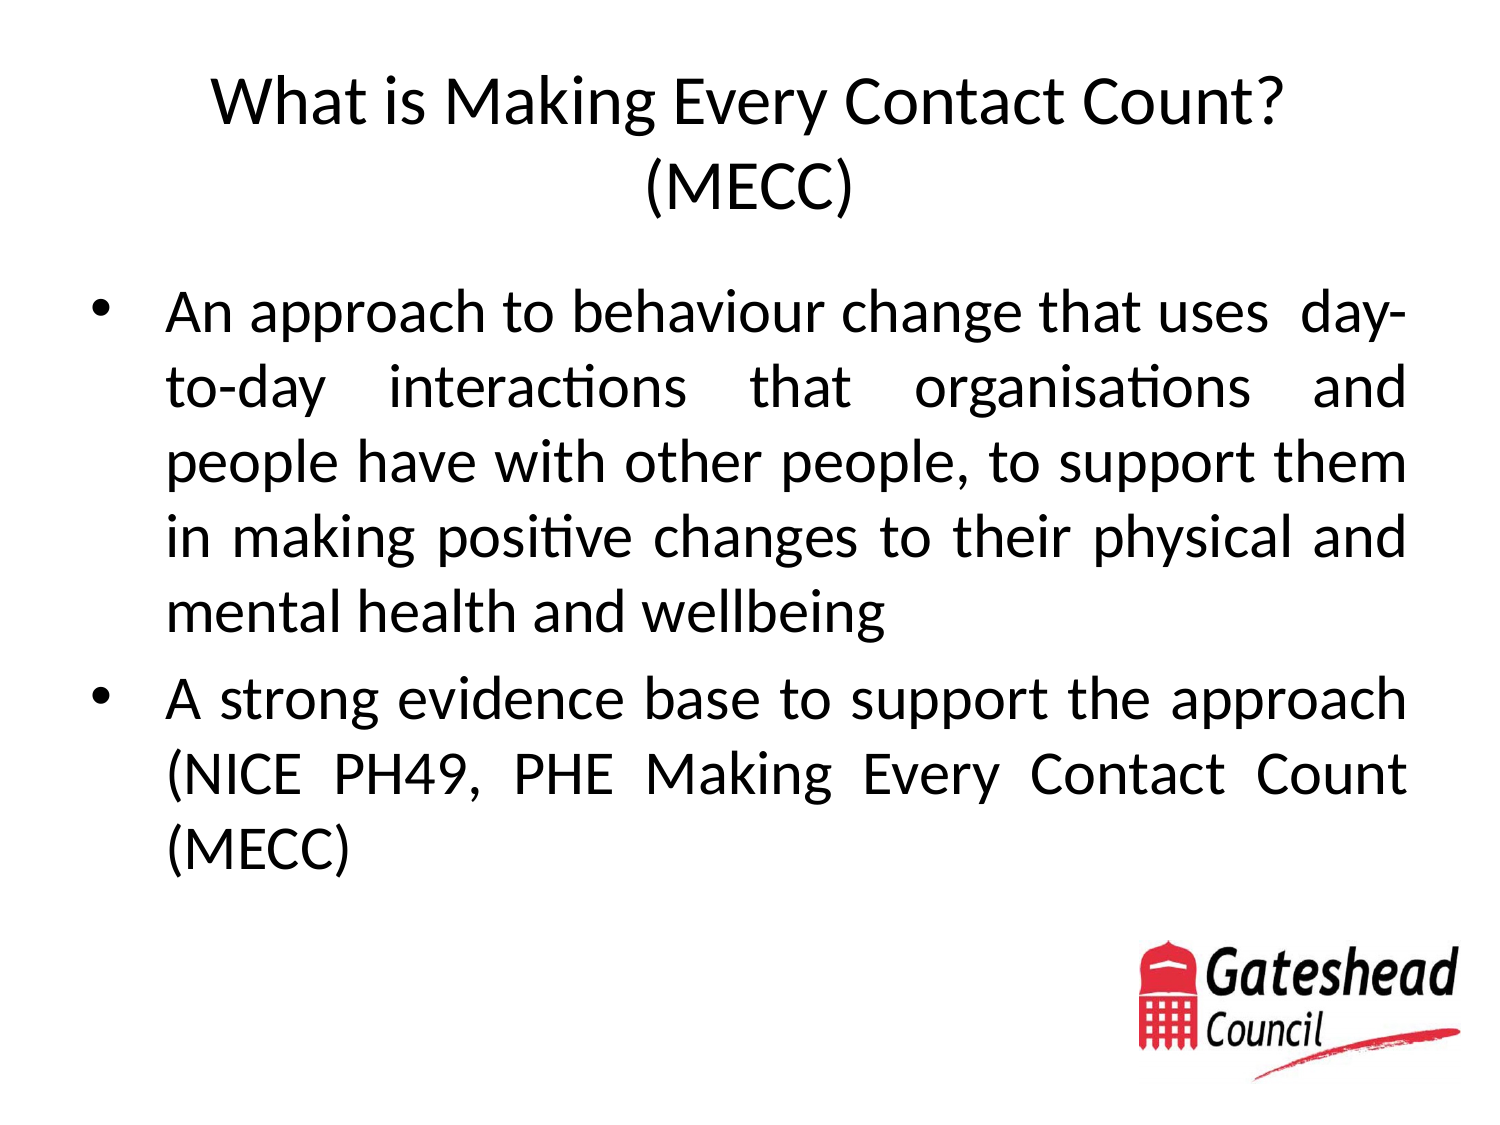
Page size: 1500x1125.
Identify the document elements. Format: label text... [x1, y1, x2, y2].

title What is Making Every Contact Count? (MECC) [75, 45, 1425, 233]
picture [1139, 940, 1461, 1084]
list An approach to behaviour change that uses day-to-day interactions that organisations and people have with other people, to support them in making positive changes to their physical and mental health and wellbeing A strong evidence base to support the approach (NICE PH49, PHE Making Every Contact Count (MECC) [75, 262, 1425, 1005]
